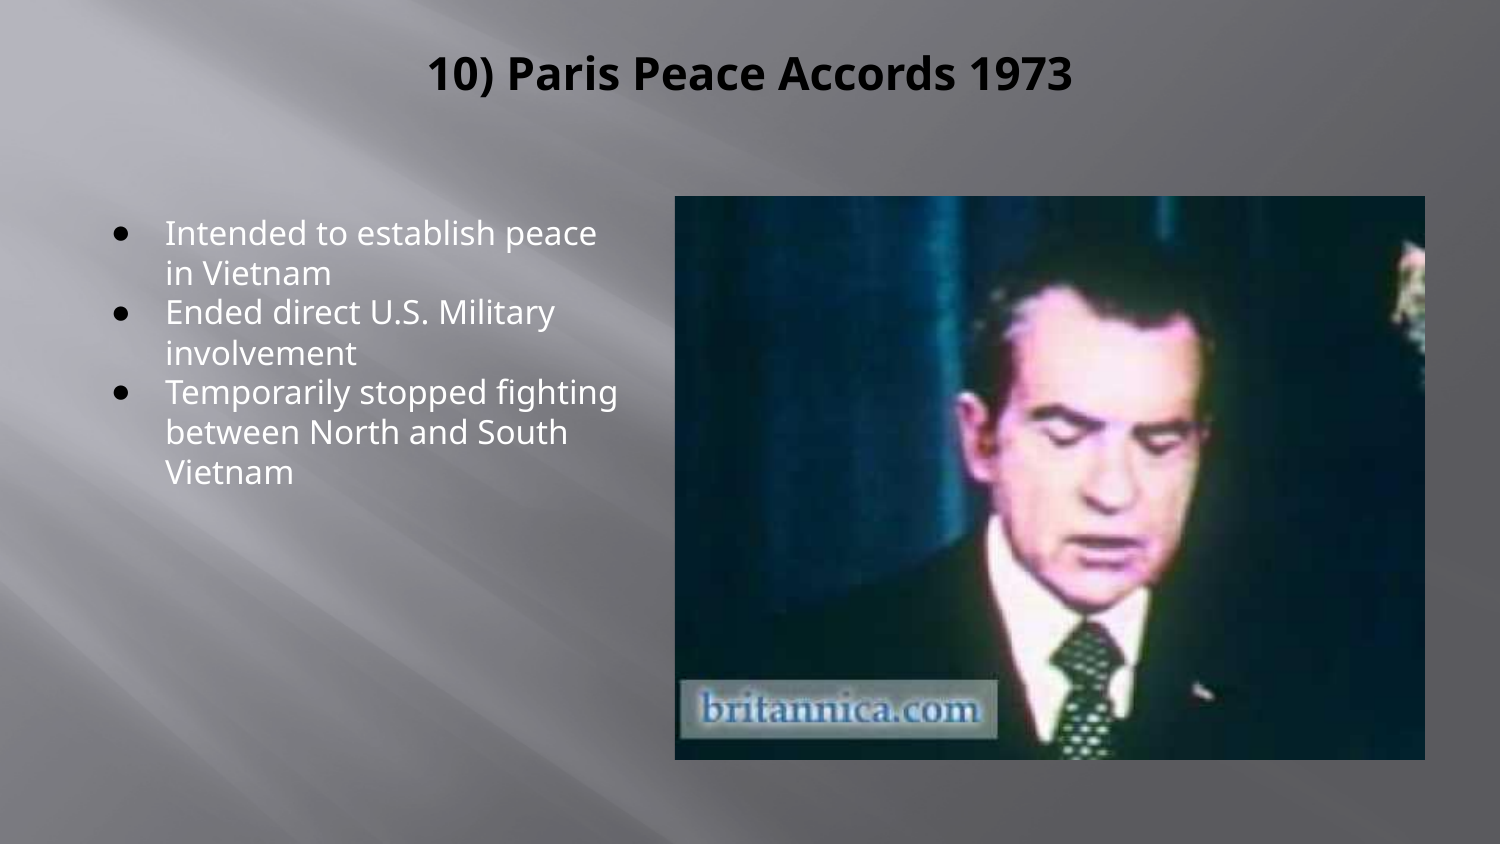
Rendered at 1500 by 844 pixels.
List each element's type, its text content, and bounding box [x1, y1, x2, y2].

text_box [674, 196, 1425, 760]
list Intended to establish peace in Vietnam Ended direct U.S. Military involvement Temporarily stopped fighting between North and South Vietnam [75, 196, 637, 793]
title 10) Paris Peace Accords 1973 [75, 2, 1425, 143]
